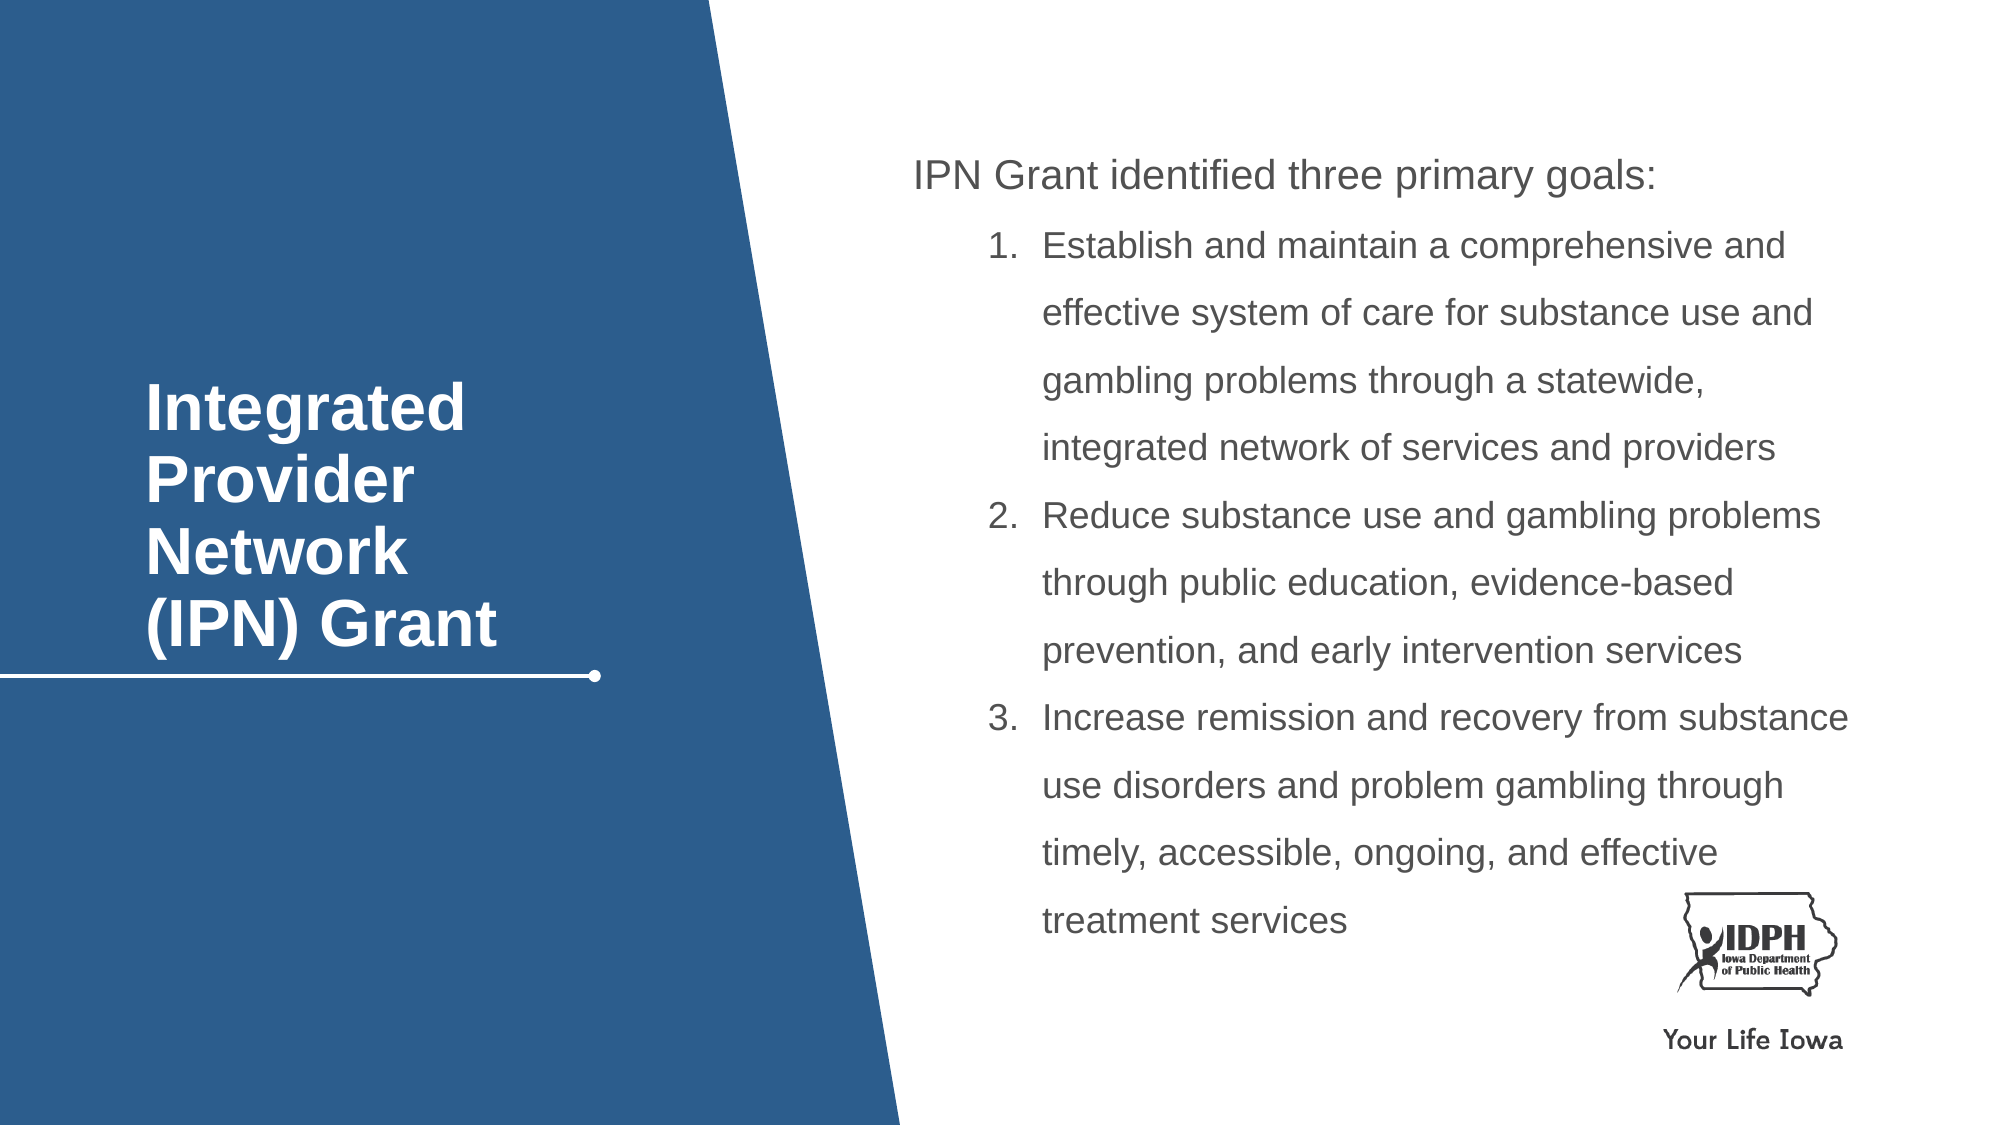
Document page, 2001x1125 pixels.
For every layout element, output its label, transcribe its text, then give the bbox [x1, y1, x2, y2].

text_box Integrated Provider Network (IPN) Grant [130, 365, 590, 545]
picture [1614, 822, 1890, 1098]
list IPN Grant identified three primary goals: Establish and maintain a comprehensive and effective system of care for substance use and gambling problems through a statewide, integrated network of services and providers Reduce substance use and gambling problems through public education, evidence-based prevention, and early intervention services Increase remission and recovery from substance use disorders and problem gambling through timely, accessible, ongoing, and effective treatment services [877, 275, 1873, 884]
